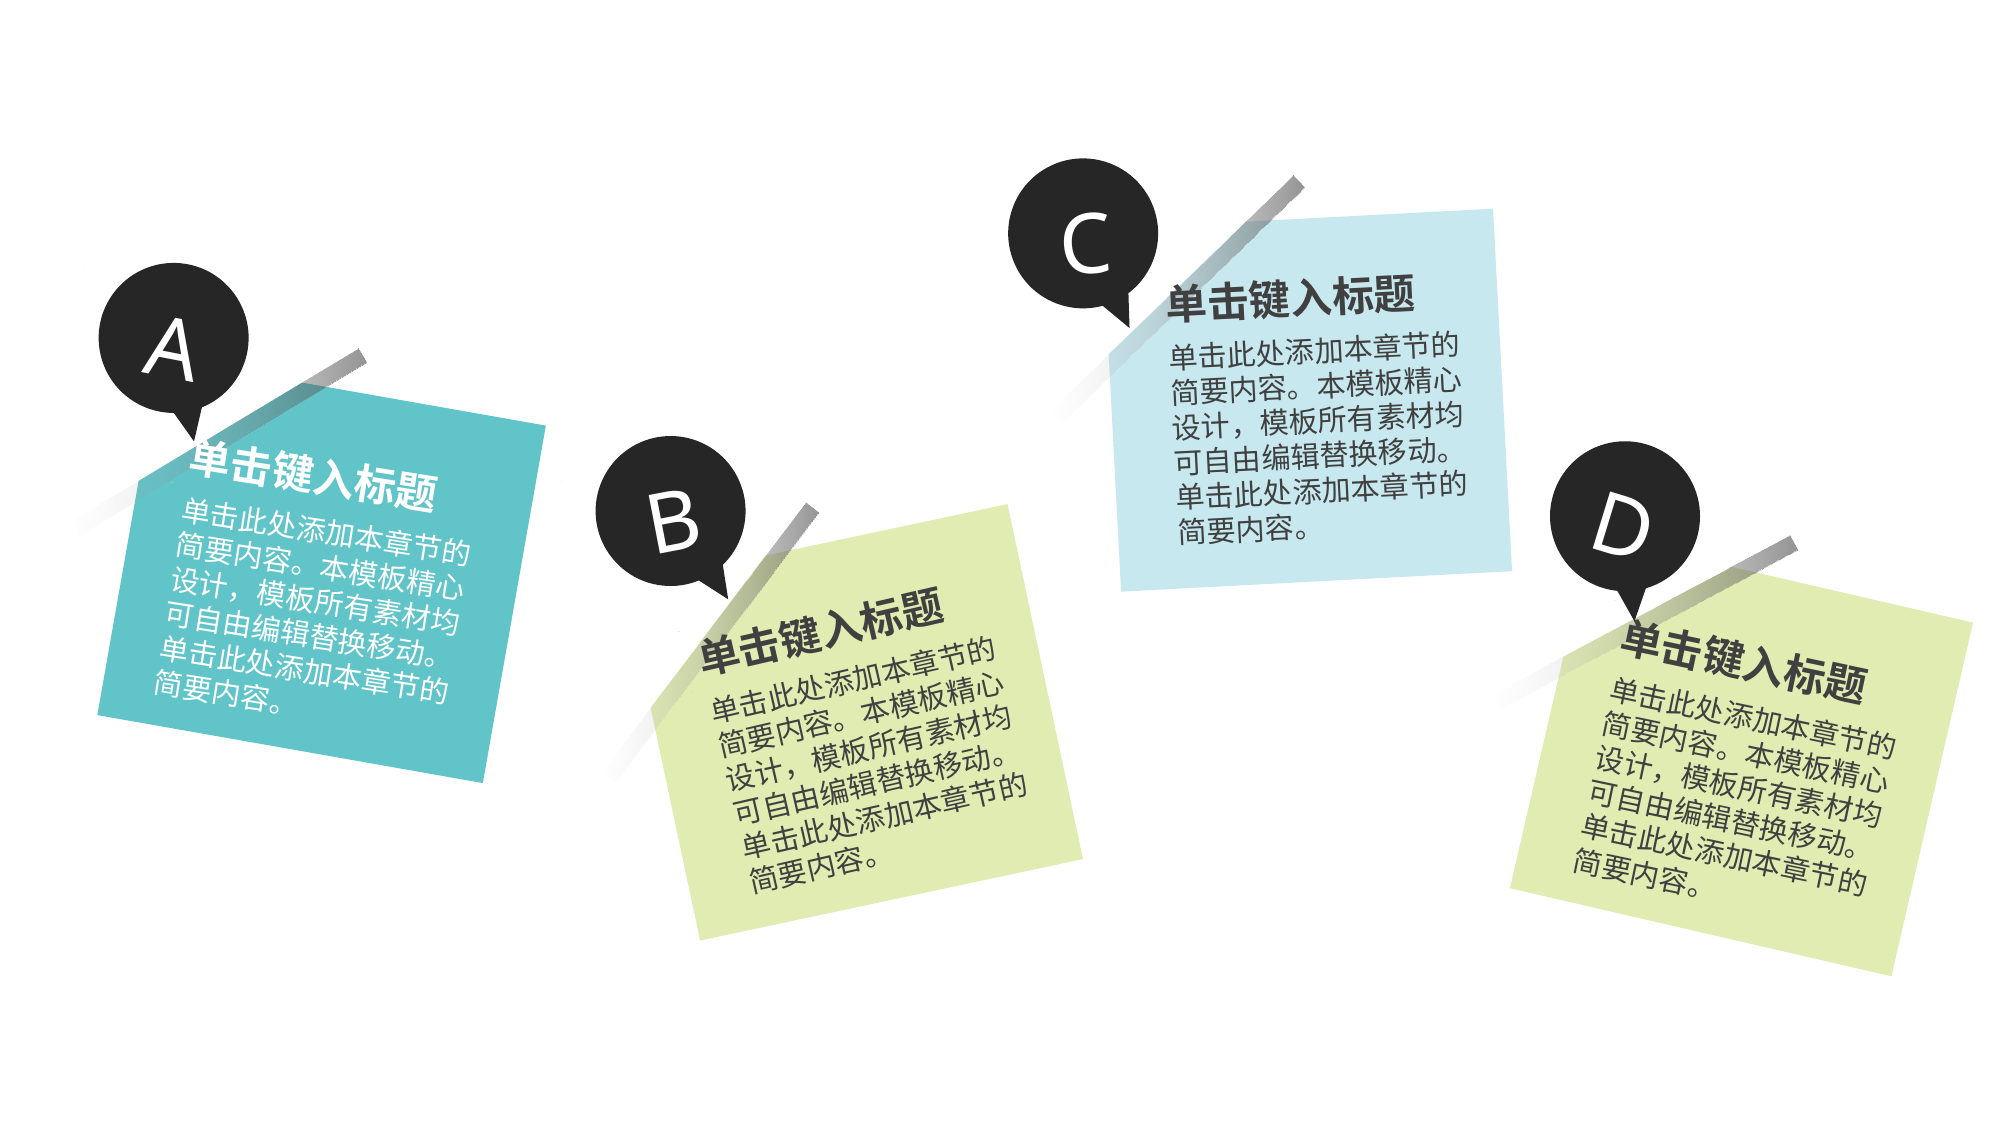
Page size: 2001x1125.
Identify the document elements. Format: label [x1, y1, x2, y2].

text_box [971, 166, 1504, 585]
text_box [532, 445, 1052, 918]
text_box [1418, 438, 1939, 925]
text_box [0, 257, 517, 741]
